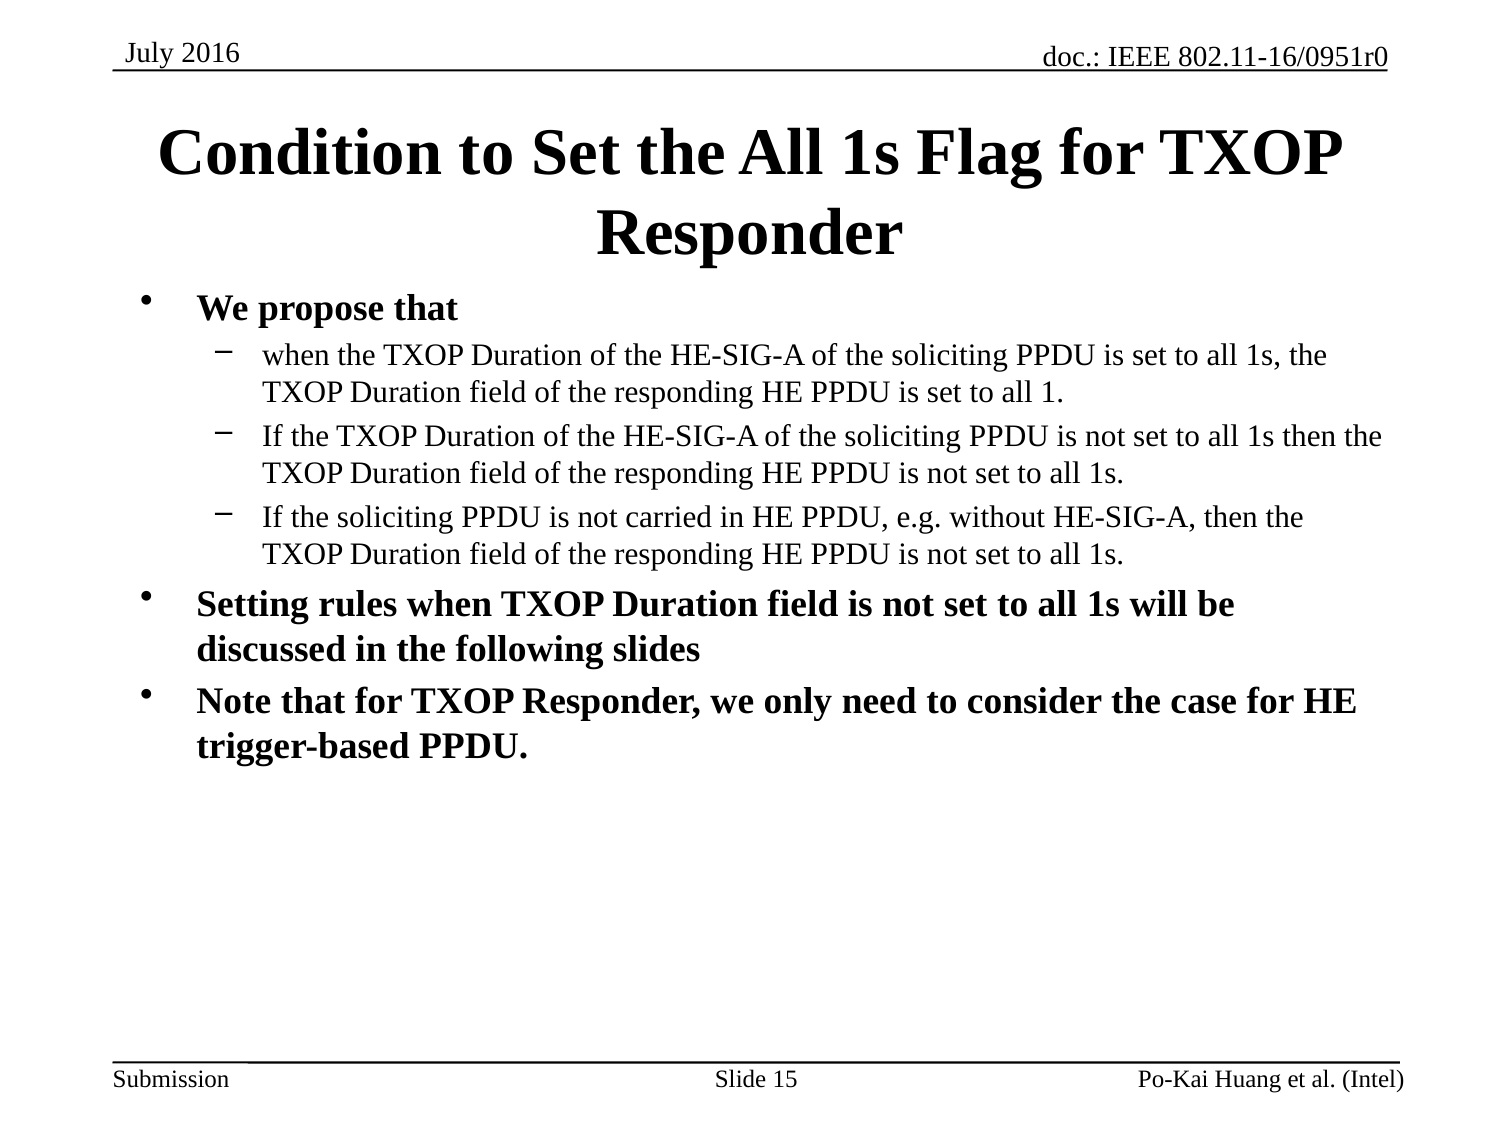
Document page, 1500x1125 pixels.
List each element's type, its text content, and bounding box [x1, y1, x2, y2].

slide_number Slide 15 [712, 1062, 800, 1093]
title Condition to Set the All 1s Flag for TXOP Responder [112, 99, 1388, 276]
list We propose that when the TXOP Duration of the HE-SIG-A of the soliciting PPDU is set to all 1s, the TXOP Duration field of the responding HE PPDU is set to all 1. If the TXOP Duration of the HE-SIG-A of the soliciting PPDU is not set to all 1s then the TXOP Duration field of the responding HE PPDU is not set to all 1s. If the soliciting PPDU is not carried in HE PPDU, e.g. without HE-SIG-A, then the TXOP Duration field of the responding HE PPDU is not set to all 1s. Setting rules when TXOP Duration field is not set to all 1s will be discussed in the following slides Note that for TXOP Responder, we only need to consider the case for HE trigger-based PPDU. [124, 274, 1401, 1063]
footer Po-Kai Huang et al. (Intel) [1134, 1062, 1405, 1093]
